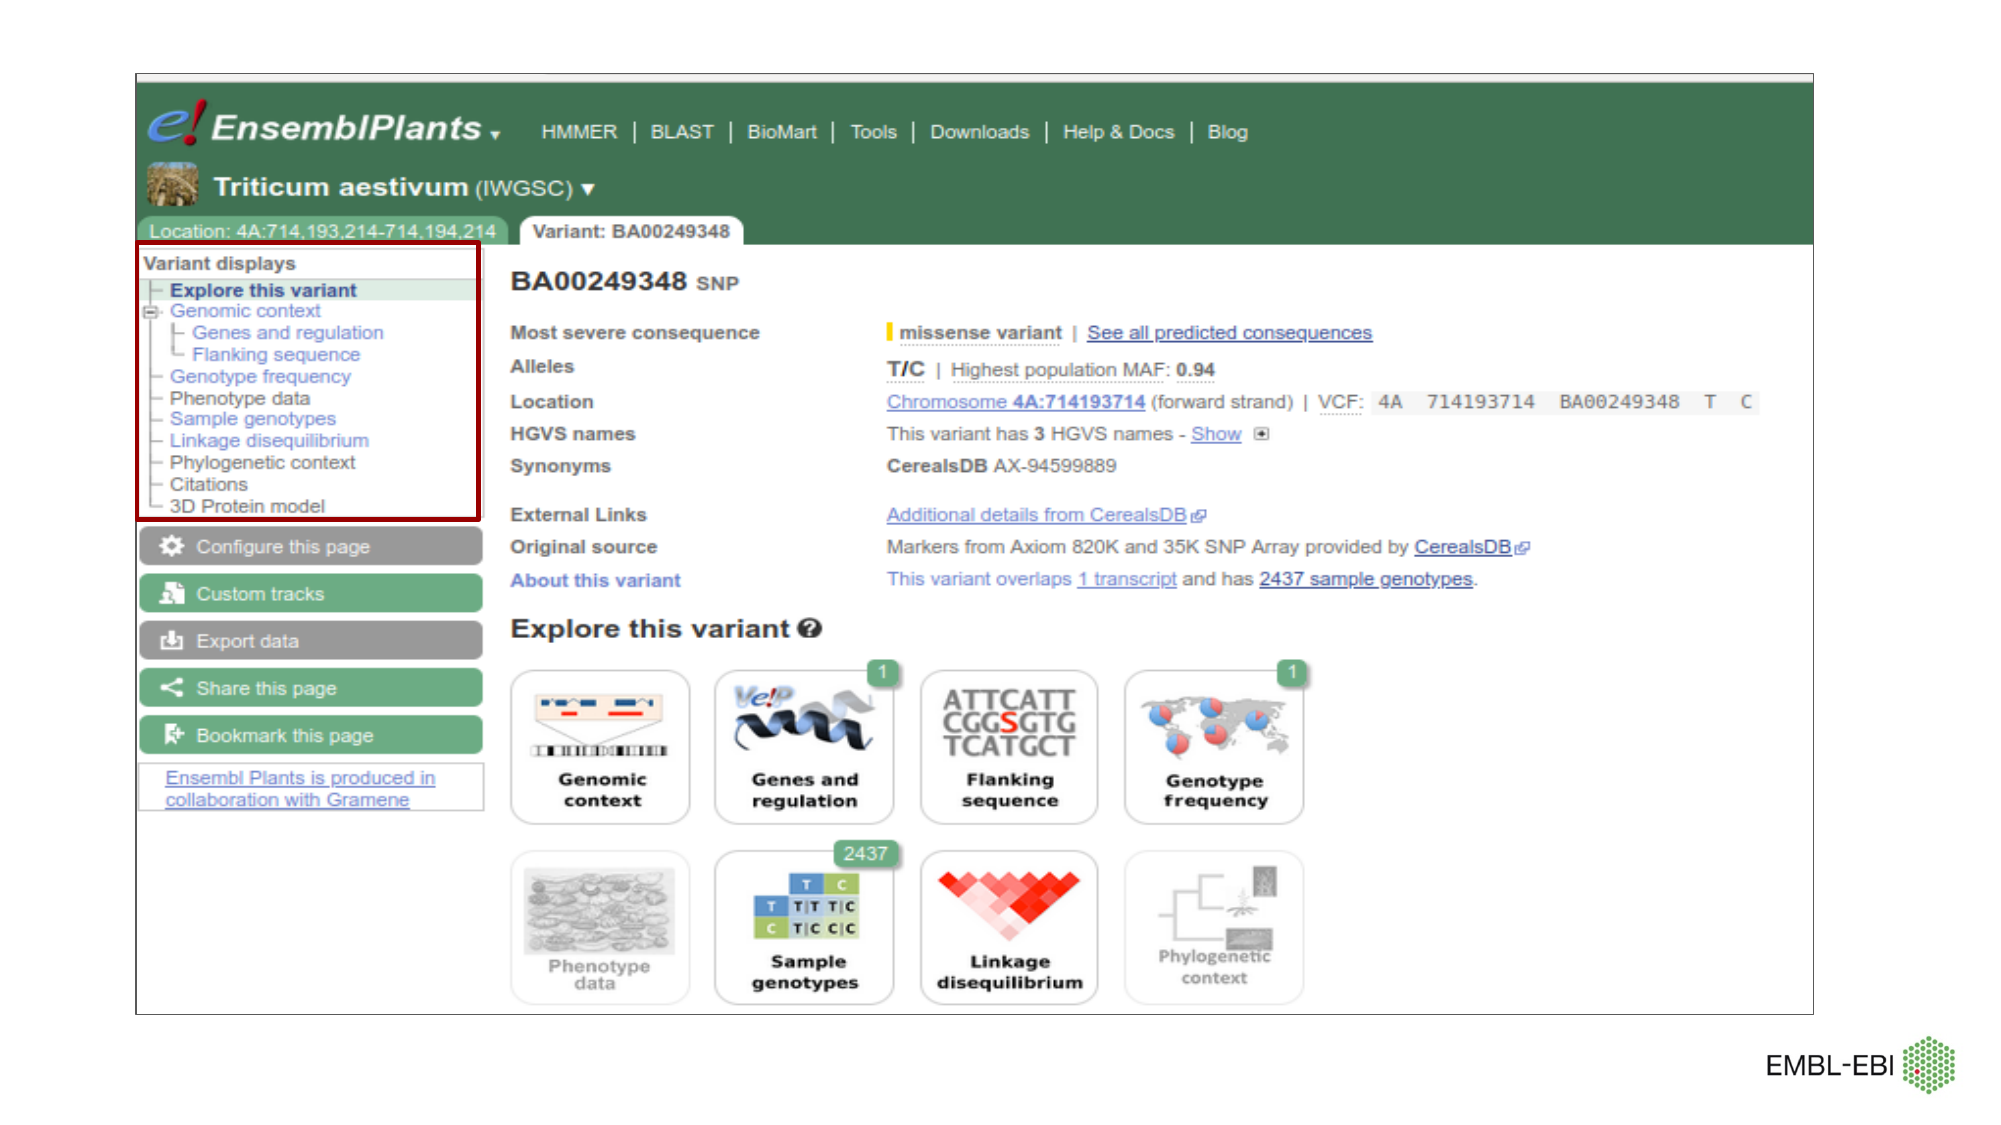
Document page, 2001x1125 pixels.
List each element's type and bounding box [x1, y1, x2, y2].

picture [136, 73, 1813, 1014]
picture [1755, 1010, 1970, 1125]
